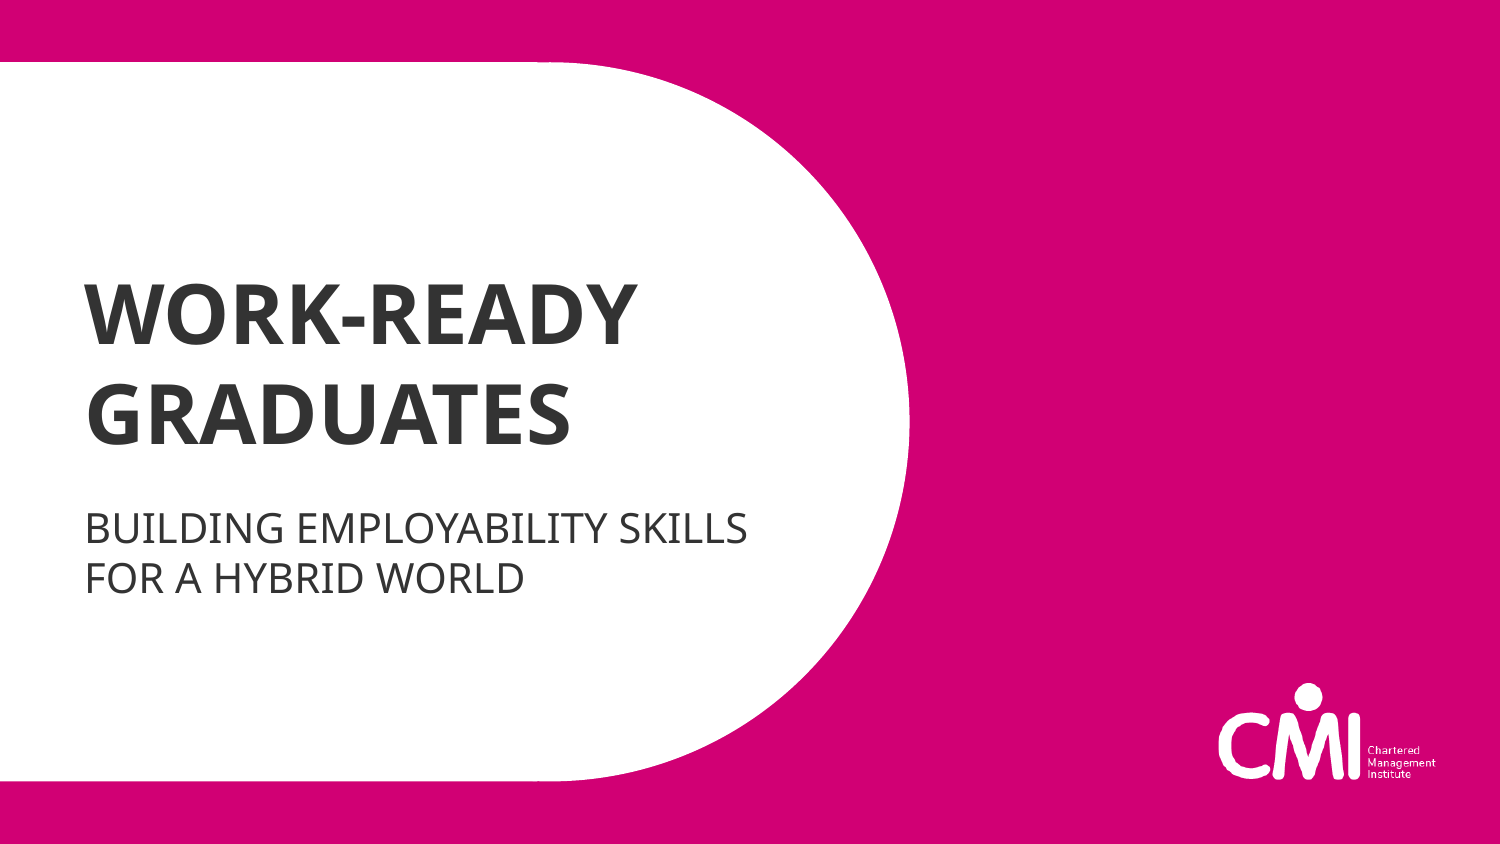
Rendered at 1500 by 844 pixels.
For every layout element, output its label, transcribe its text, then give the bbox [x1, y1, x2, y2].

title WORK-READY GRADUATES [69, 273, 852, 449]
subtitle BUILDING EMPLOYABILITY SKILLS FOR A HYBRID WORLD [69, 486, 852, 570]
picture [1218, 683, 1436, 782]
